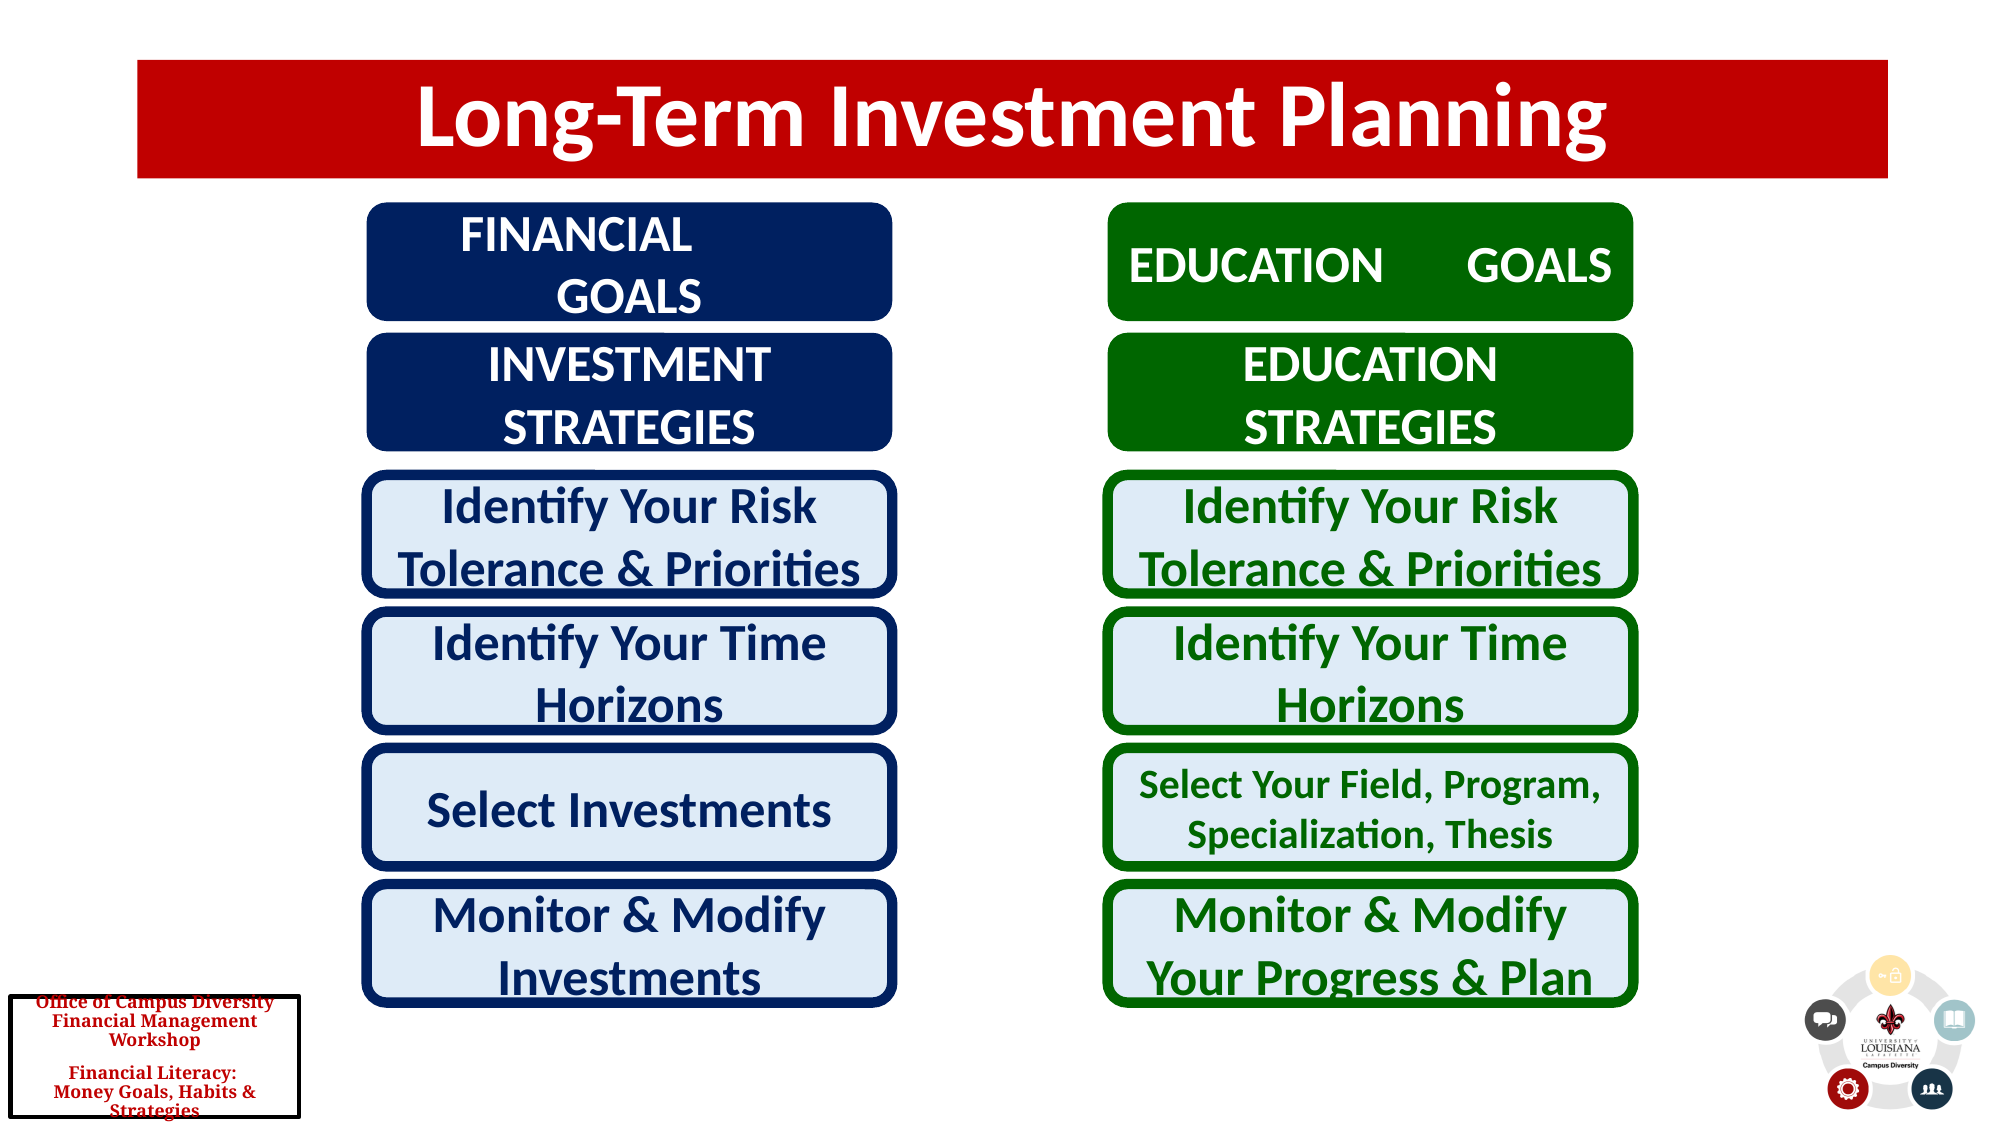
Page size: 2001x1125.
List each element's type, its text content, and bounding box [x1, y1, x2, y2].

picture [1792, 947, 1990, 1118]
text_box EDUCATION GOALS [1106, 201, 1635, 323]
text_box Select Investments [365, 746, 894, 868]
text_box Identify Your Time Horizons [365, 610, 894, 732]
text_box EDUCATION STRATEGIES [1106, 331, 1635, 453]
text_box Monitor & Modify Your Progress & Plan [1106, 882, 1635, 1004]
text_box Long-Term Investment Planning [137, 59, 1888, 179]
text_box Select Your Field, Program, Specialization, Thesis [1106, 746, 1635, 868]
text_box Monitor & Modify Investments [365, 882, 894, 1004]
text_box INVESTMENT STRATEGIES [365, 331, 894, 453]
text_box Identify Your Risk Tolerance & Priorities [1106, 473, 1635, 595]
text_box FINANCIAL GOALS [365, 201, 894, 323]
text_box Identify Your Risk Tolerance & Priorities [365, 473, 894, 595]
text_box Identify Your Time Horizons [1106, 610, 1635, 732]
